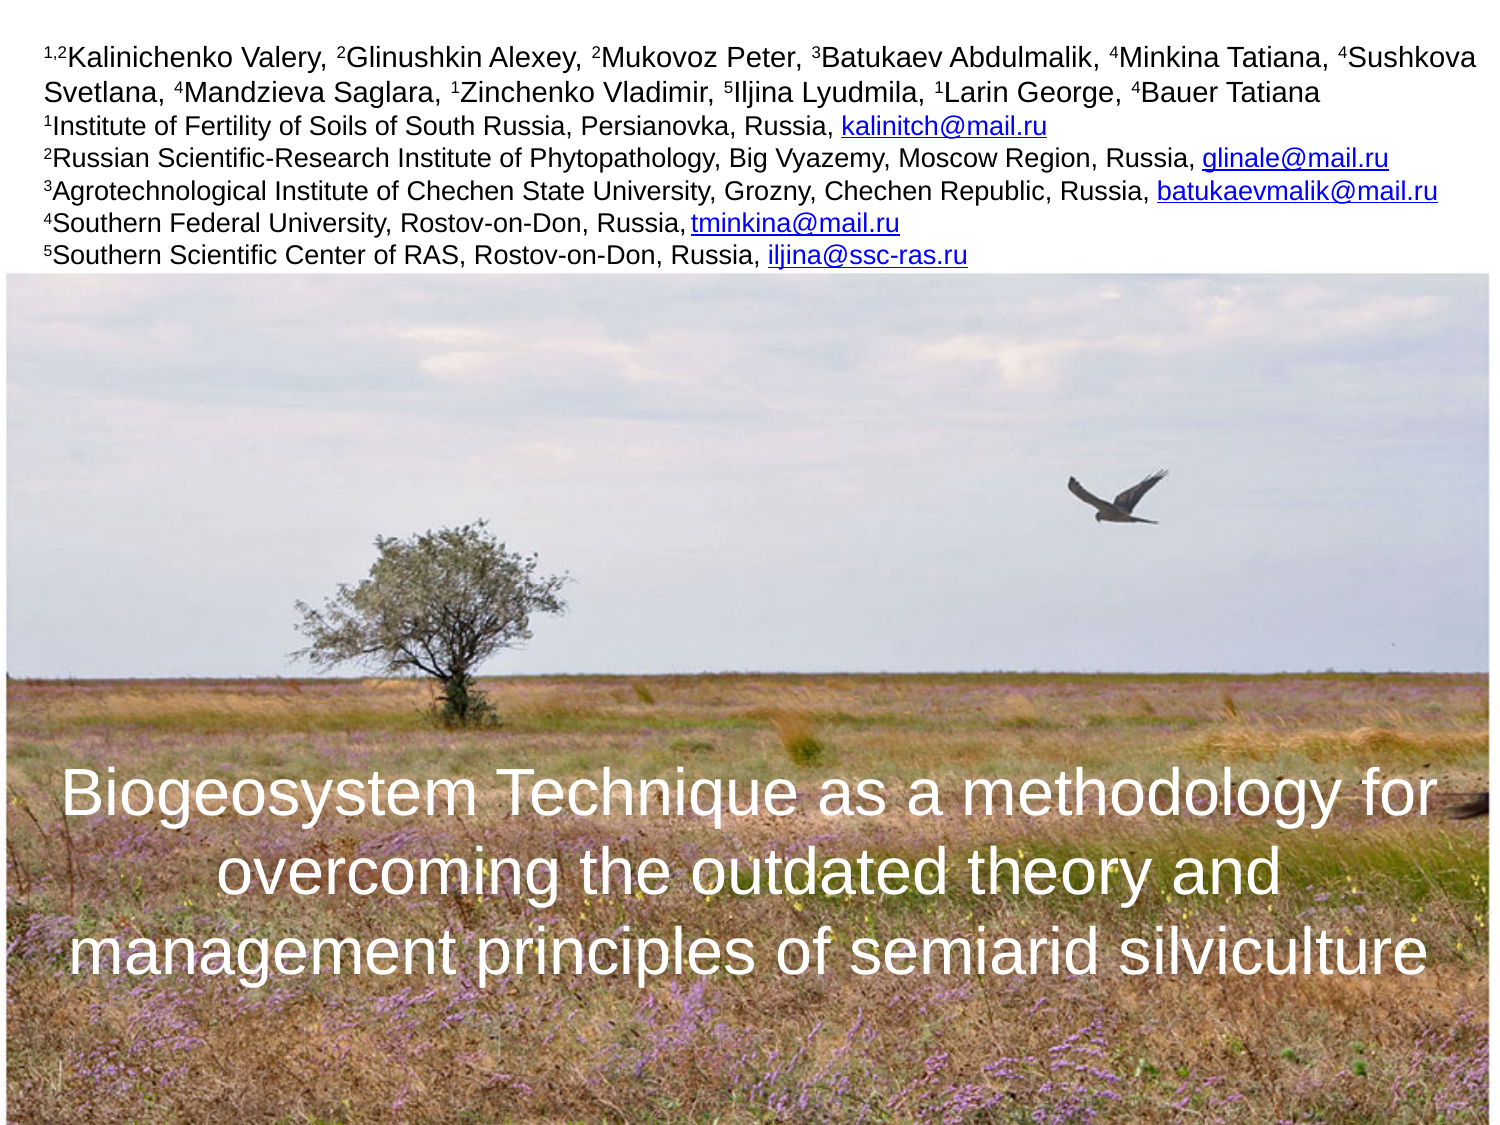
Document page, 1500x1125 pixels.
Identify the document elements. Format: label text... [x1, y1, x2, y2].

picture [0, 266, 1500, 1125]
text_box 1,2Kalinichenko Valery, 2Glinushkin Alexey, 2Mukovoz Peter, 3Batukaev Abdulmalik, 4Minkina Tatiana, 4Sushkova Svetlana, 4Mandzieva Saglara, 1Zinchenko Vladimir, 5Iljina Lyudmila, 1Larin George, 4Bauer Tatiana 1Institute of Fertility of Soils of South Russia, Persianovka, Russia, kalinitch@mail.ru 2Russian Scientific-Research Institute of Phytopathology, Big Vyazemy, Moscow Region, Russia, glinale@mail.ru 3Agrotechnological Institute of Chechen State University, Grozny, Chechen Republic, Russia, batukaevmalik@mail.ru 4Southern Federal University, Rostov-on-Don, Russia, tminkina@mail.ru 5Southern Scientific Center of RAS, Rostov-on-Don, Russia, iljina@ssc-ras.ru [29, 30, 1500, 266]
